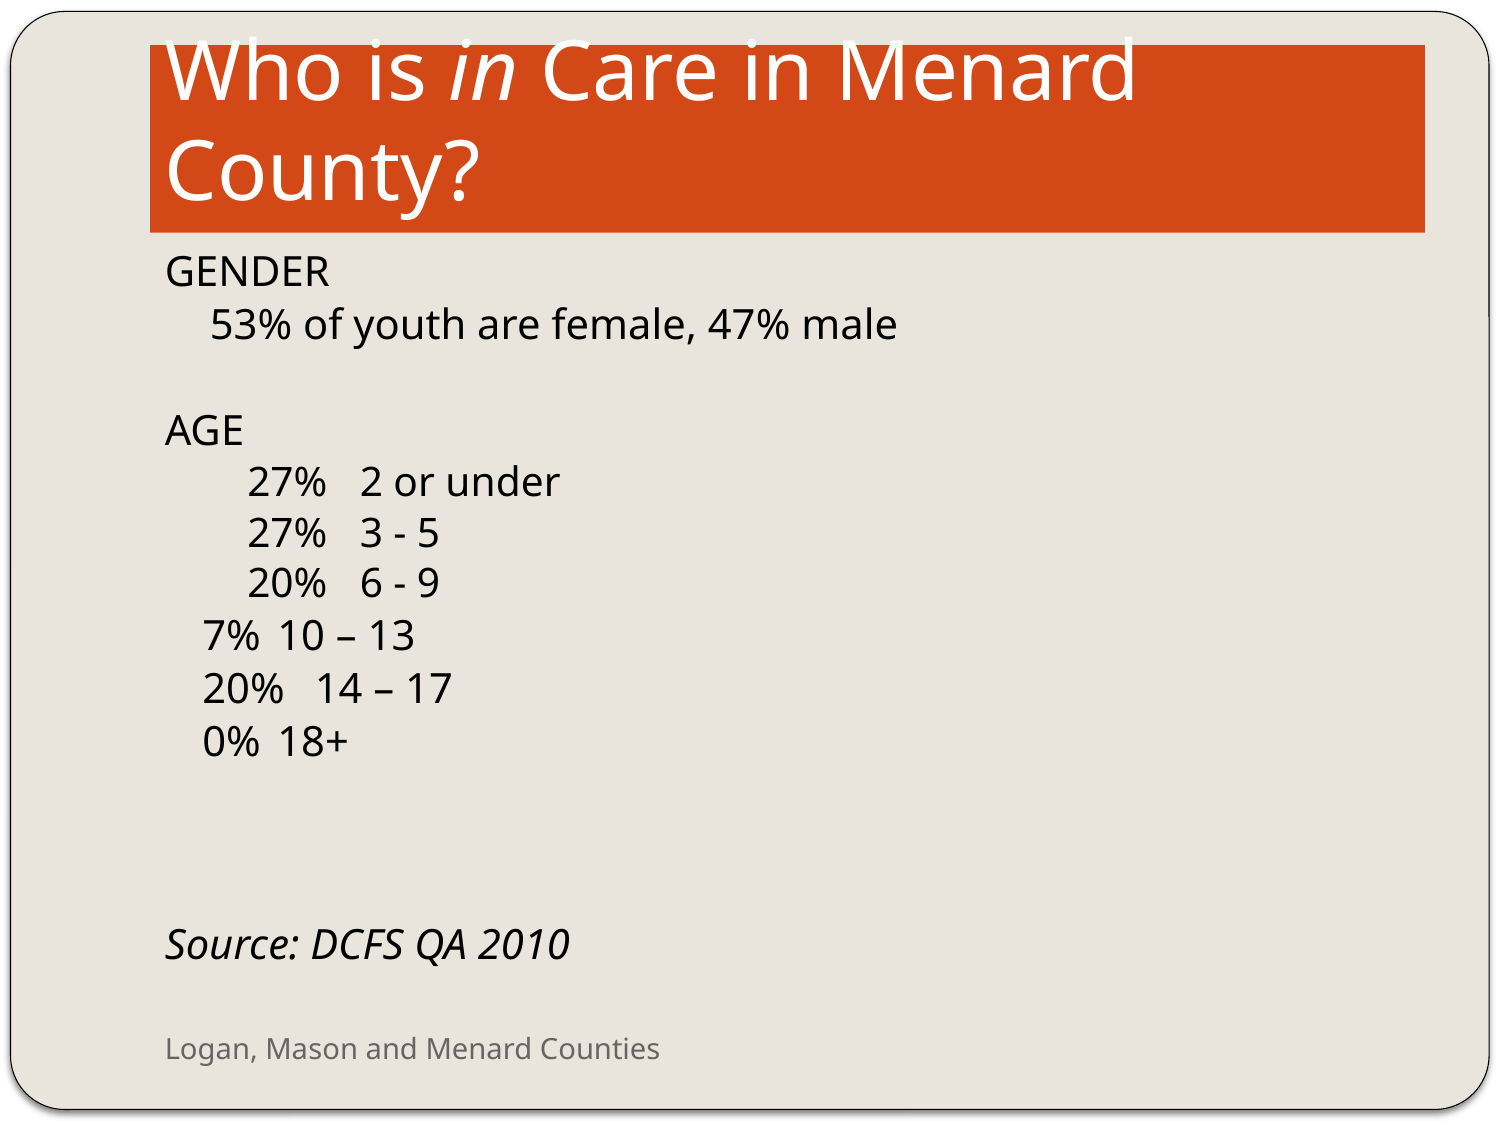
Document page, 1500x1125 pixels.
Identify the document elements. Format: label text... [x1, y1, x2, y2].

footer Logan, Mason and Menard Counties [150, 1012, 800, 1088]
title Who is in Care in Menard County? [150, 45, 1425, 233]
list GENDER 53% of youth are female, 47% male AGE 27% 2 or under 27% 3 - 5 20% 6 - 9 7% 10 – 13 20% 14 – 17 0% 18+ Source: DCFS QA 2010 [150, 237, 1425, 988]
